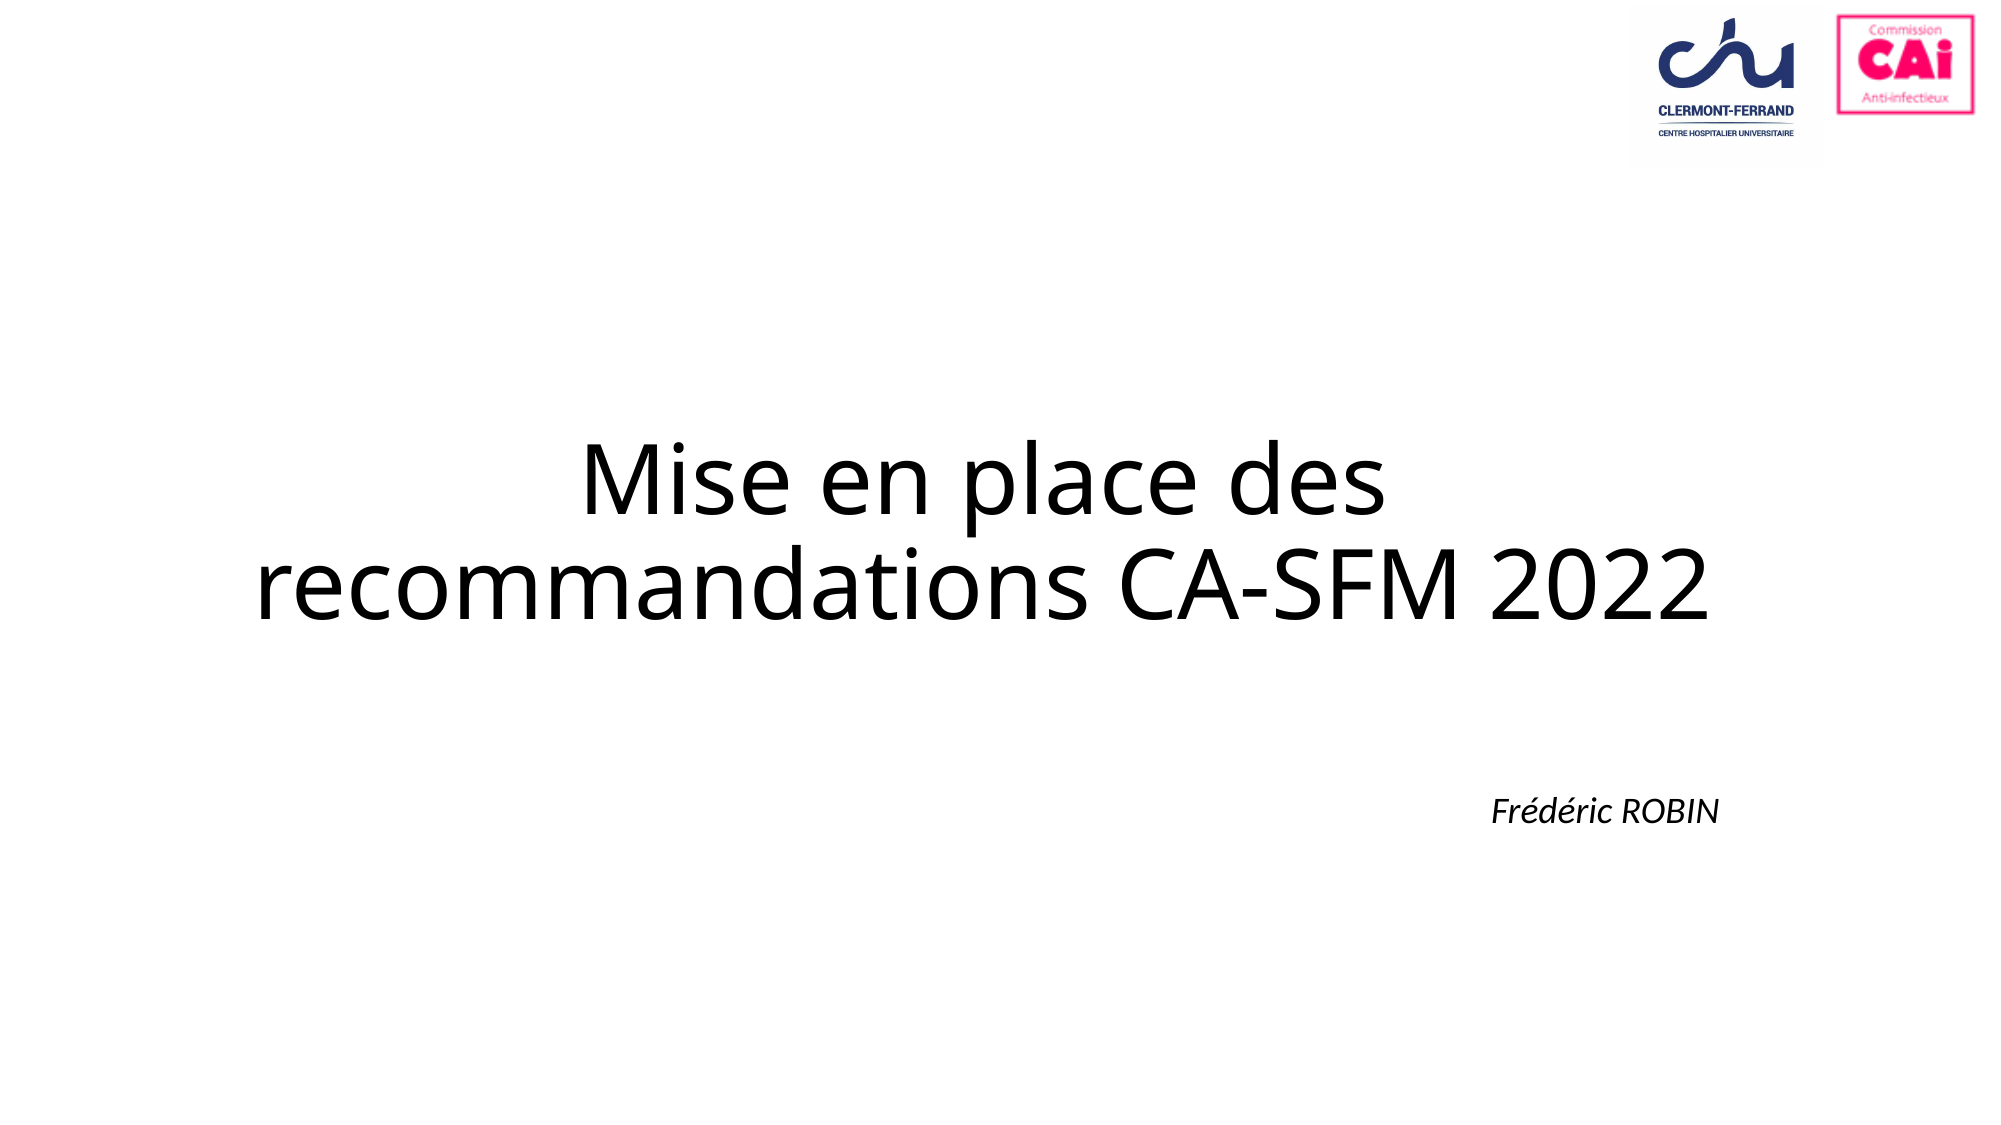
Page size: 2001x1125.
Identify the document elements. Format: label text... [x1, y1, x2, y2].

text_box Frédéric ROBIN [1303, 779, 1735, 839]
title Mise en place des recommandations CA-SFM 2022 [233, 323, 1734, 649]
picture [1628, 5, 1990, 167]
